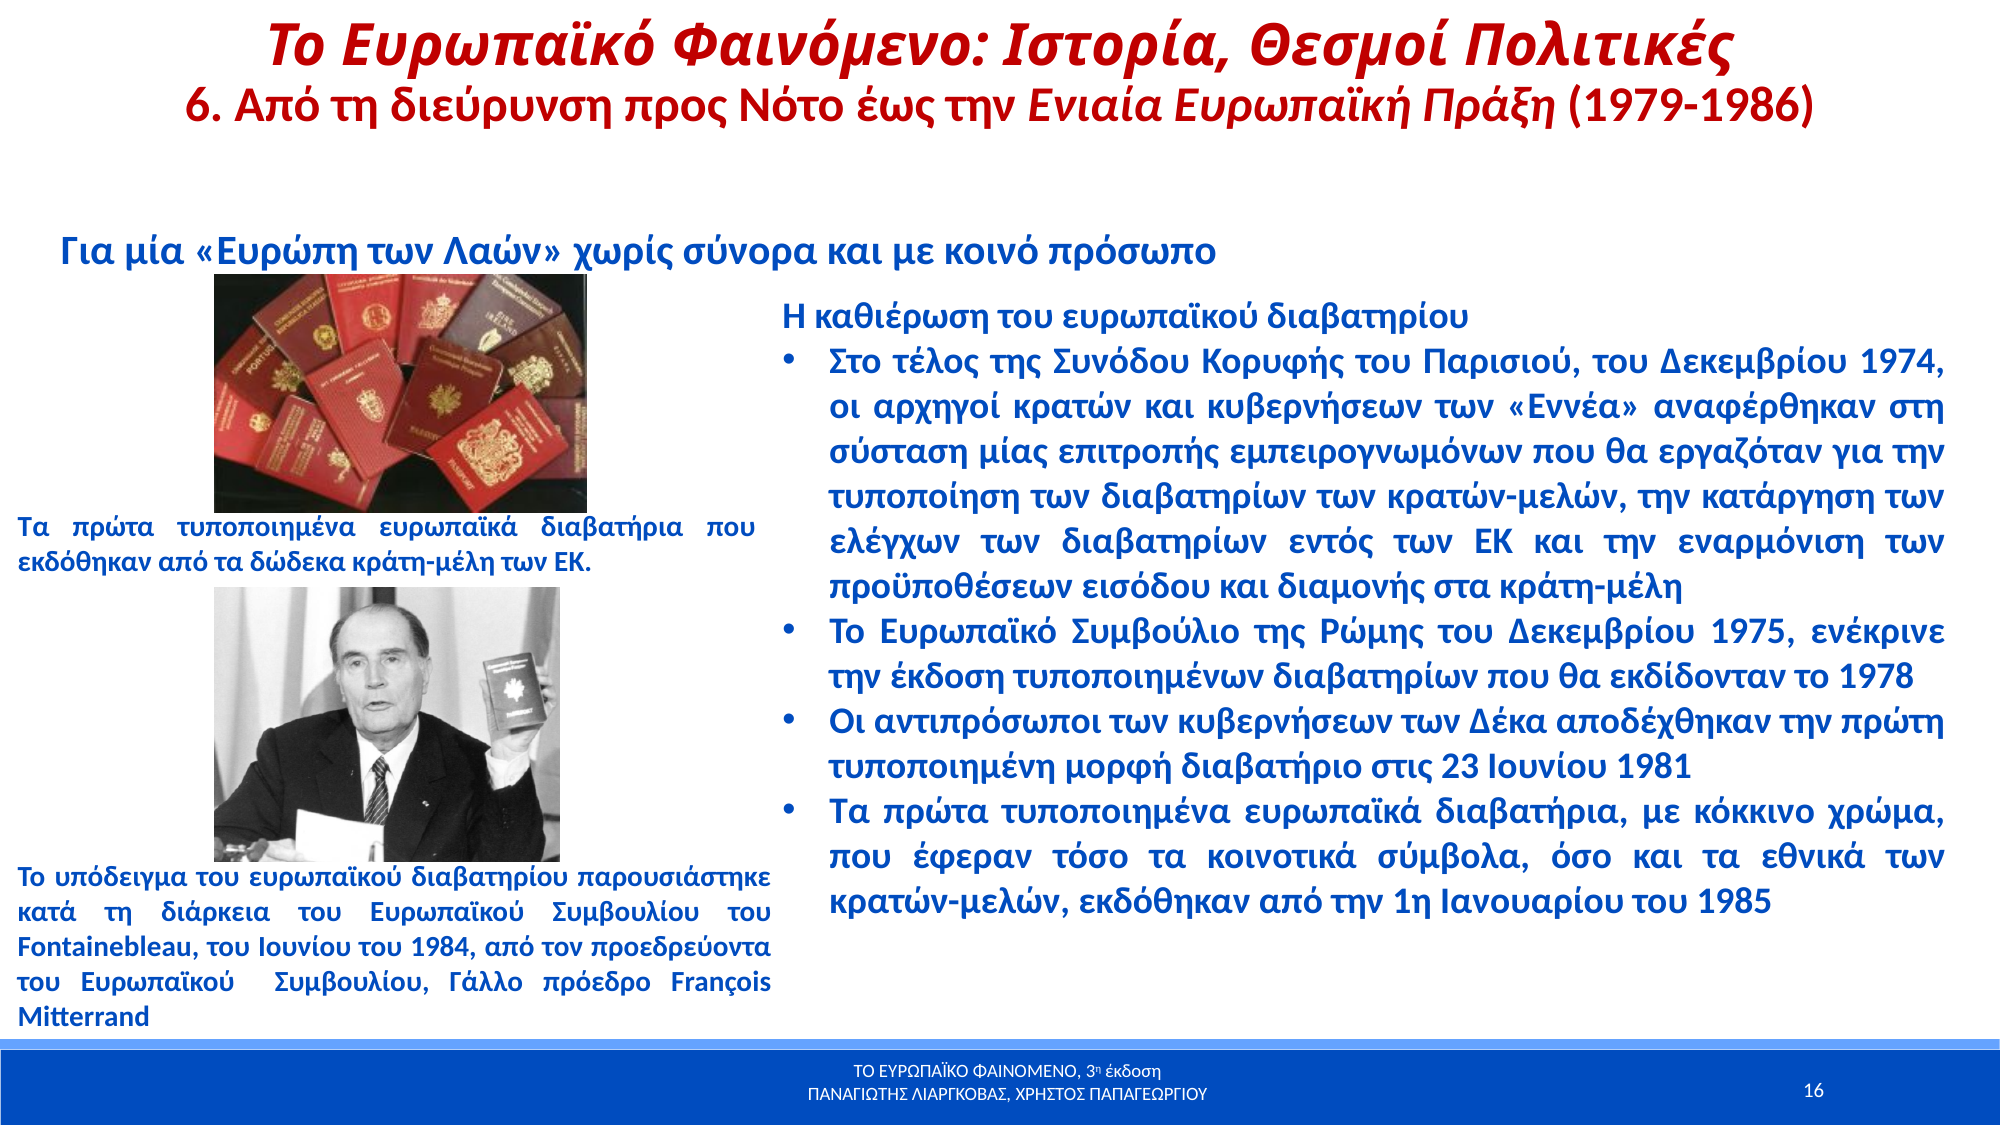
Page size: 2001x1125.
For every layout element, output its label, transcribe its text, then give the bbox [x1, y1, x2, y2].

text_box Τα πρώτα τυποποιημένα ευρωπαϊκά διαβατήρια που εκδόθηκαν από τα δώδεκα κράτη-μέλη των ΕΚ. [2, 499, 771, 585]
slide_number 16 [1623, 1059, 1840, 1120]
text_box Το υπόδειγμα του ευρωπαϊκού διαβατηρίου παρουσιάστηκε κατά τη διάρκεια του Ευρωπαϊκού Συμβουλίου του Fontainebleau, του Ιουνίου του 1984, από τον προεδρεύοντα του Ευρωπαϊκού Συμβουλίου, Γάλλο πρόεδρο François Mitterrand [2, 849, 787, 1040]
picture [213, 274, 587, 513]
text_box Για μία «Ευρώπη των Λαών» χωρίς σύνορα και με κοινό πρόσωπο [46, 215, 1959, 280]
text_box Η καθιέρωση του ευρωπαϊκού διαβατηρίου Στο τέλος της Συνόδου Κορυφής του Παρισιού, του Δεκεμβρίου 1974, οι αρχηγοί κρατών και κυβερνήσεων των «Εννέα» αναφέρθηκαν στη σύσταση μίας επιτροπής εμπειρογνωμόνων που θα εργαζόταν για την τυποποίηση των διαβατηρίων των κρατών-μελών, την κατάργηση των ελέγχων των διαβατηρίων εντός των ΕΚ και την εναρμόνιση των προϋποθέσεων εισόδου και διαμονής στα κράτη-μέλη Το Ευρωπαϊκό Συμβούλιο της Ρώμης του Δεκεμβρίου 1975, ενέκρινε την έκδοση τυποποιημένων διαβατηρίων που θα εκδίδονταν το 1978 Οι αντιπρόσωποι των κυβερνήσεων των Δέκα αποδέχθηκαν την πρώτη τυποποιημένη μορφή διαβατήριο στις 23 Ιουνίου 1981 Τα πρώτα τυποποιημένα ευρωπαϊκά διαβατήρια, με κόκκινο χρώμα, που έφεραν τόσο τα κοινοτικά σύμβολα, όσο και τα εθνικά των κρατών-μελών, εκδόθηκαν από την 1η Ιανουαρίου του 1985 [767, 283, 1962, 929]
picture [213, 586, 561, 863]
text_box 6. Από τη διεύρυνση προς Νότο έως την Ενιαία Ευρωπαϊκή Πράξη (1979-1986) [0, 64, 2000, 140]
text_box Το Ευρωπαϊκό Φαινόμενο: Ιστορία, Θεσμοί Πολιτικές [0, 0, 2000, 64]
